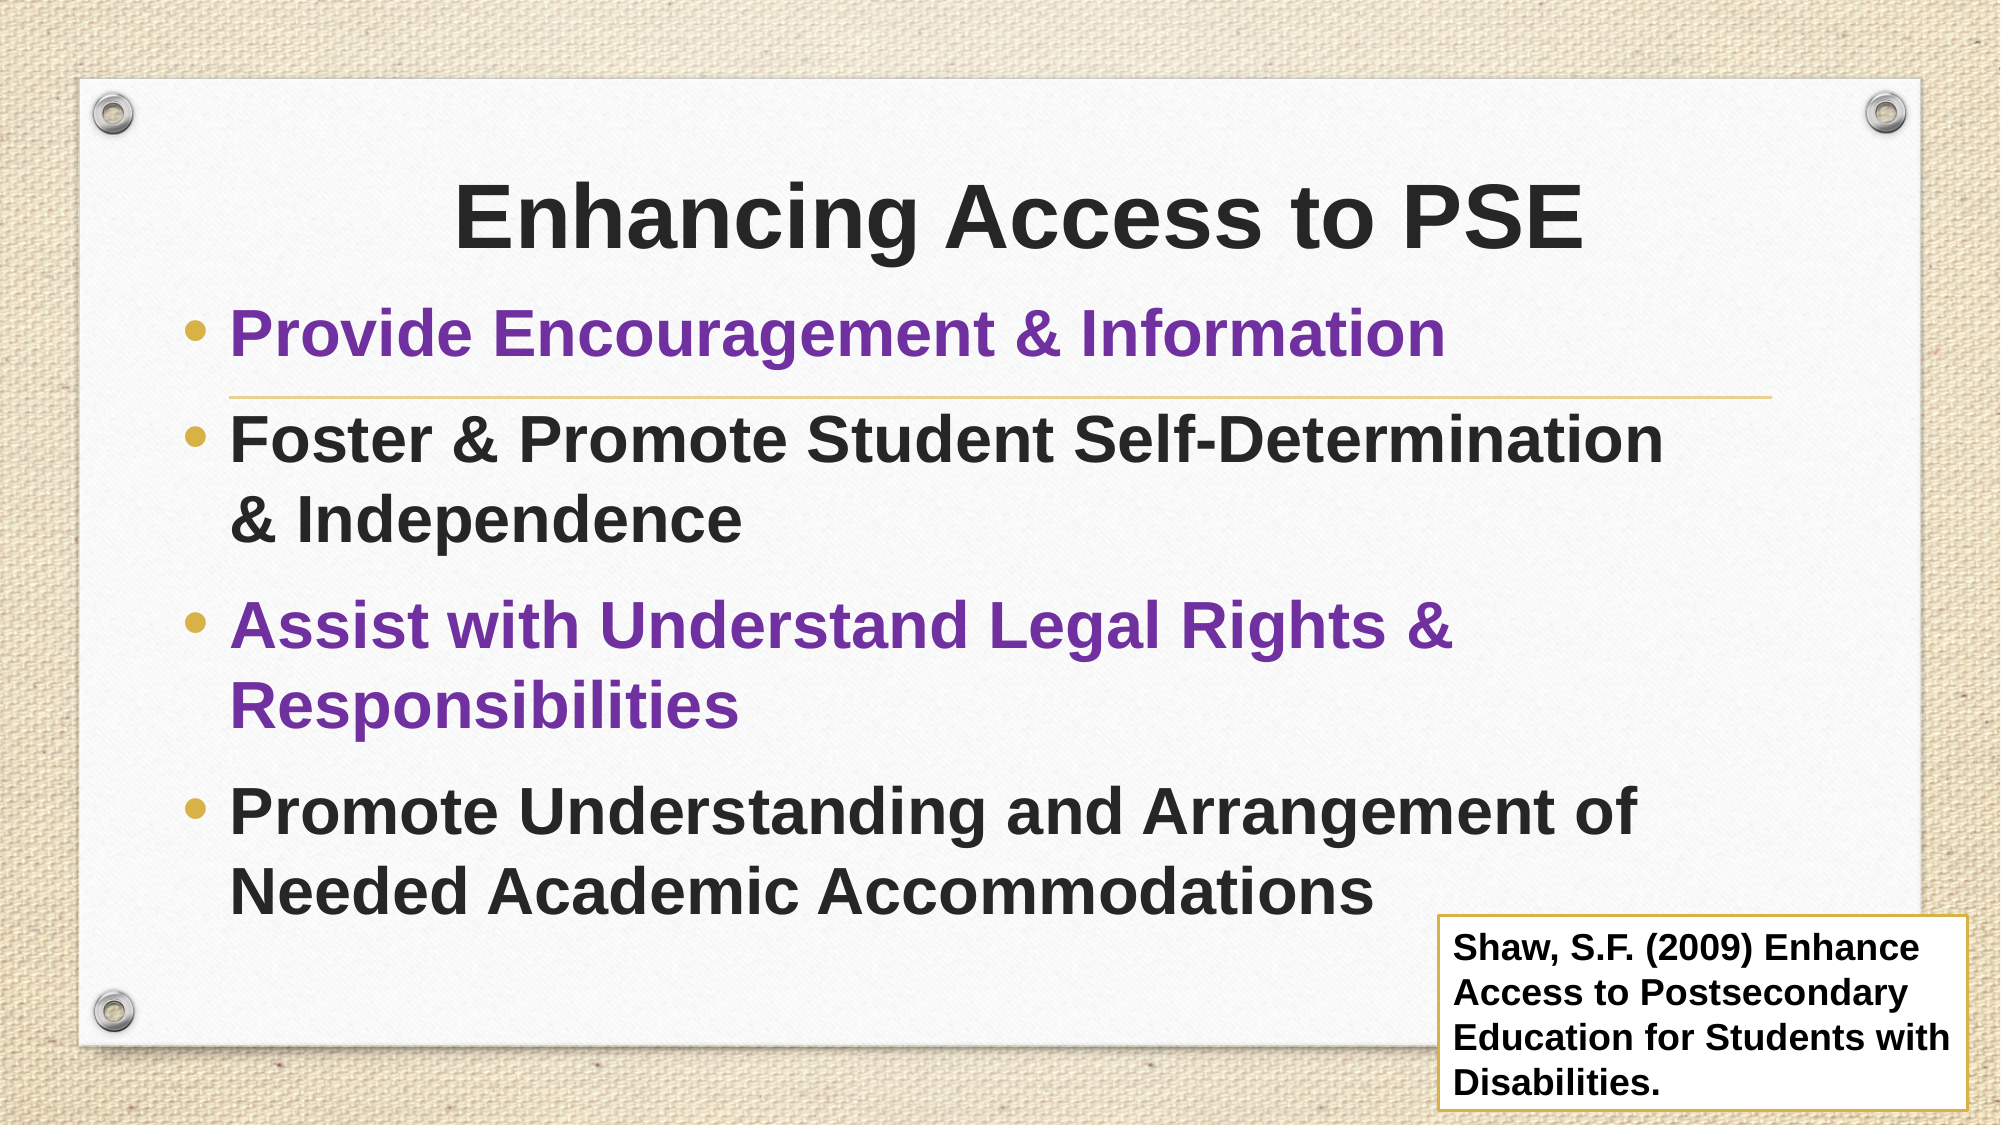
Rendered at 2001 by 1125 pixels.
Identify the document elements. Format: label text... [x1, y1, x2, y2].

picture [0, 0, 2001, 1125]
title Enhancing Access to PSE [233, 105, 1809, 320]
text_box Shaw, S.F. (2009) Enhance Access to Postsecondary Education for Students with Disabilities. [1437, 914, 1969, 1112]
list Provide Encouragement & Information Foster & Promote Student Self-Determination & Independence Assist with Understand Legal Rights & Responsibilities Promote Understanding and Arrangement of Needed Academic Accommodations [167, 282, 1732, 1014]
